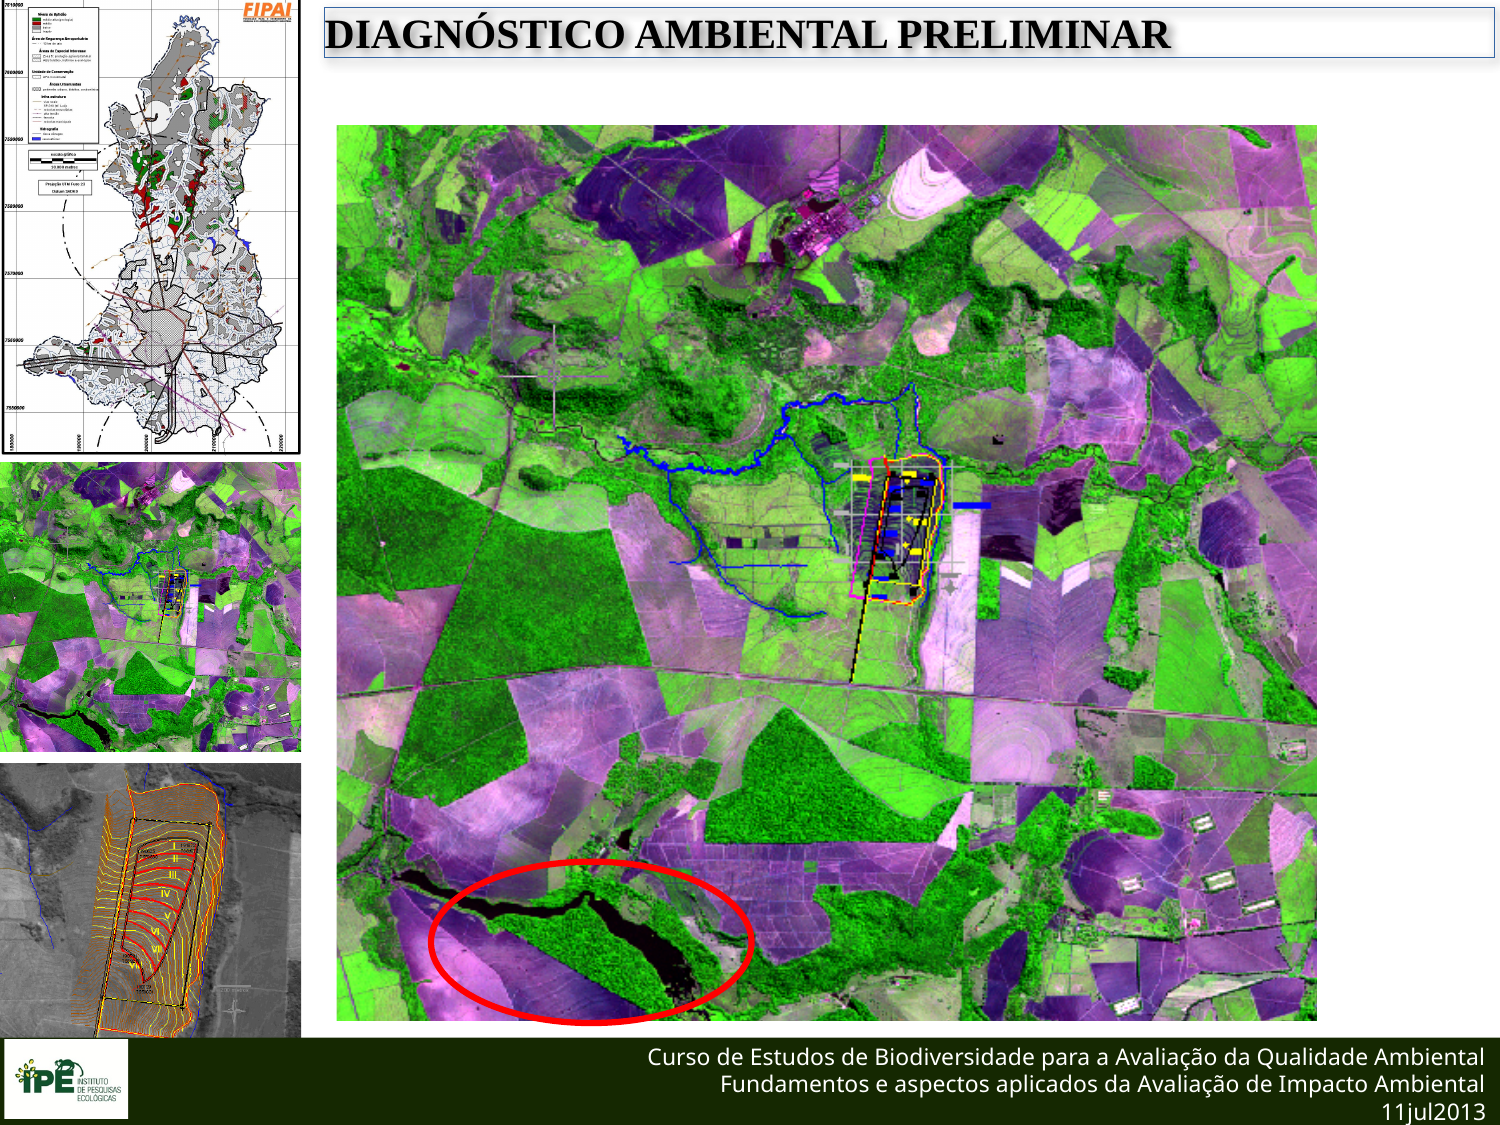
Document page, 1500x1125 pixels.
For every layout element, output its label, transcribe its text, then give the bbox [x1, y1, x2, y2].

picture [0, 462, 302, 752]
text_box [336, 125, 1318, 1024]
text_box DIAGNÓSTICO AMBIENTAL PRELIMINAR [324, 7, 1495, 58]
picture [0, 763, 302, 1034]
picture [0, 0, 302, 457]
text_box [0, 1034, 1500, 1125]
